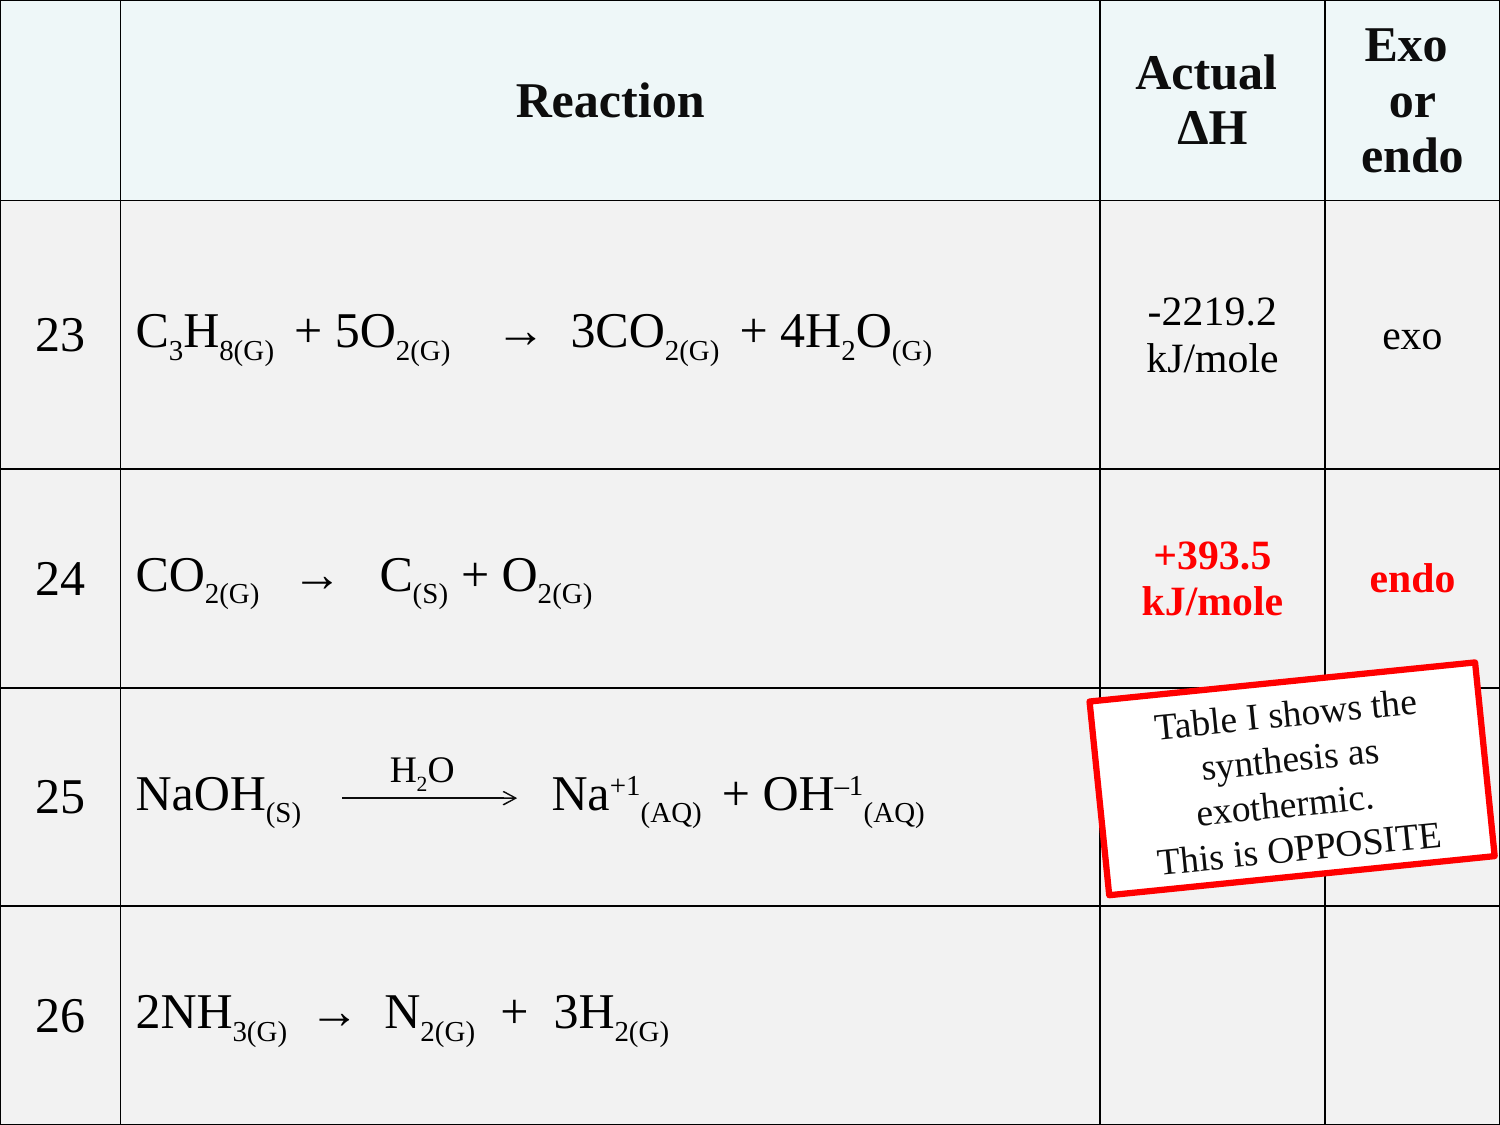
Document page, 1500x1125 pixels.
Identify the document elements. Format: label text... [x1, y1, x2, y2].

table_header Actual ΔH [1101, 1, 1324, 200]
table_cell [1101, 824, 1324, 905]
table_cell NaOH(S) Na+1(AQ) + OH–1(AQ) [121, 689, 1099, 905]
table_header [1, 1, 120, 200]
table_cell +393.5 kJ/mole [1101, 470, 1324, 687]
table_cell 25 [1, 689, 120, 905]
table_cell CO2(G) → C(S) + O2(G) [121, 470, 1099, 687]
table_cell [1101, 907, 1324, 1124]
table_cell -2219.2 kJ/mole [1101, 201, 1324, 468]
table_cell 26 [1, 907, 120, 1124]
text_box H2O [375, 737, 475, 797]
table_cell exo [1326, 201, 1499, 468]
table_cell 23 [1, 201, 120, 468]
table_cell [1326, 689, 1499, 905]
table_header Reaction [121, 1, 1099, 200]
table_cell C3H8(G) + 5O2(G) → 3CO2(G) + 4H2O(G) [121, 201, 1099, 468]
table_header Exo or endo [1326, 1, 1499, 200]
text_box Table I shows the synthesis as exothermic. This is OPPOSITE [1089, 662, 1495, 896]
table_cell 2NH3(G) → N2(G) + 3H2(G) [121, 907, 1099, 1124]
table_cell [1101, 689, 1203, 700]
table_cell [1326, 907, 1499, 1124]
table_cell endo [1326, 470, 1499, 687]
table_cell 24 [1, 470, 120, 687]
